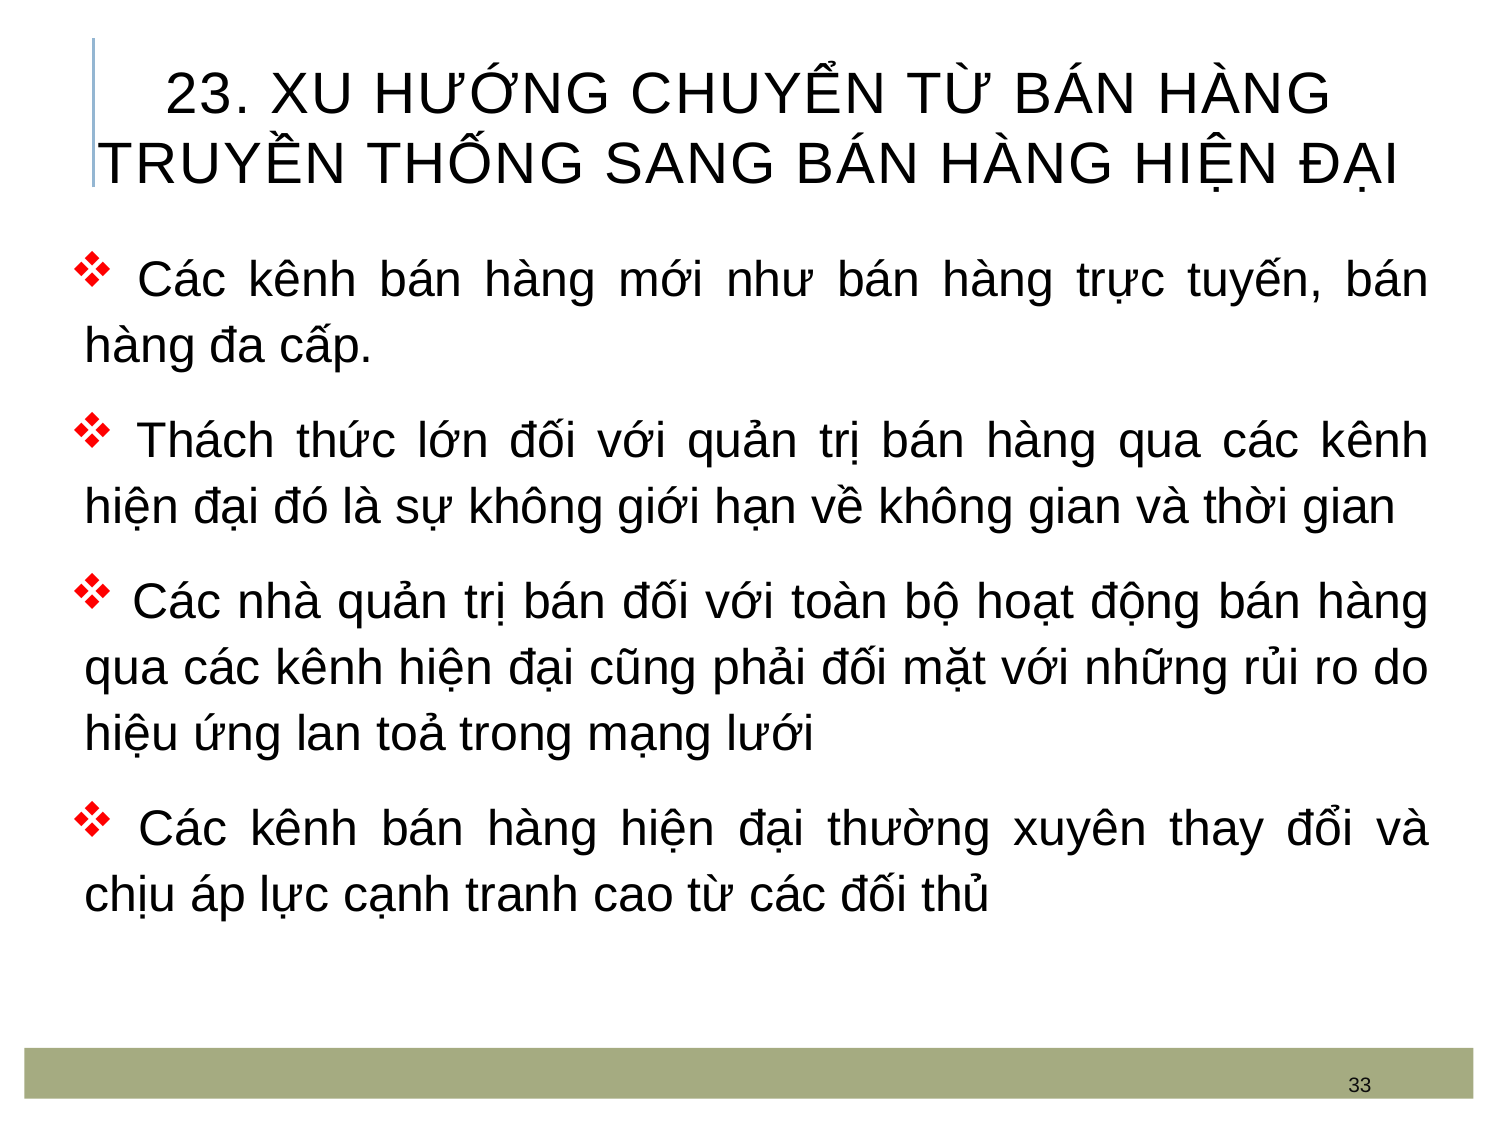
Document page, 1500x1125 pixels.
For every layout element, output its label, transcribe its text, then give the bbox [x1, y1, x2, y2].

slide_number 33 [1333, 1061, 1454, 1107]
list Các kênh bán hàng mới như bán hàng trực tuyến, bán hàng đa cấp. Thách thức lớn đối với quản trị bán hàng qua các kênh hiện đại đó là sự không giới hạn về không gian và thời gian Các nhà quản trị bán đối với toàn bộ hoạt động bán hàng qua các kênh hiện đại cũng phải đối mặt với những rủi ro do hiệu ứng lan toả trong mạng lưới Các kênh bán hàng hiện đại thường xuyên thay đổi và chịu áp lực cạnh tranh cao từ các đối thủ [62, 232, 1438, 1006]
title 23. Xu hướng chuyển từ bán hàng truyền thống sang bán hàng hiện đại [50, 75, 1450, 175]
